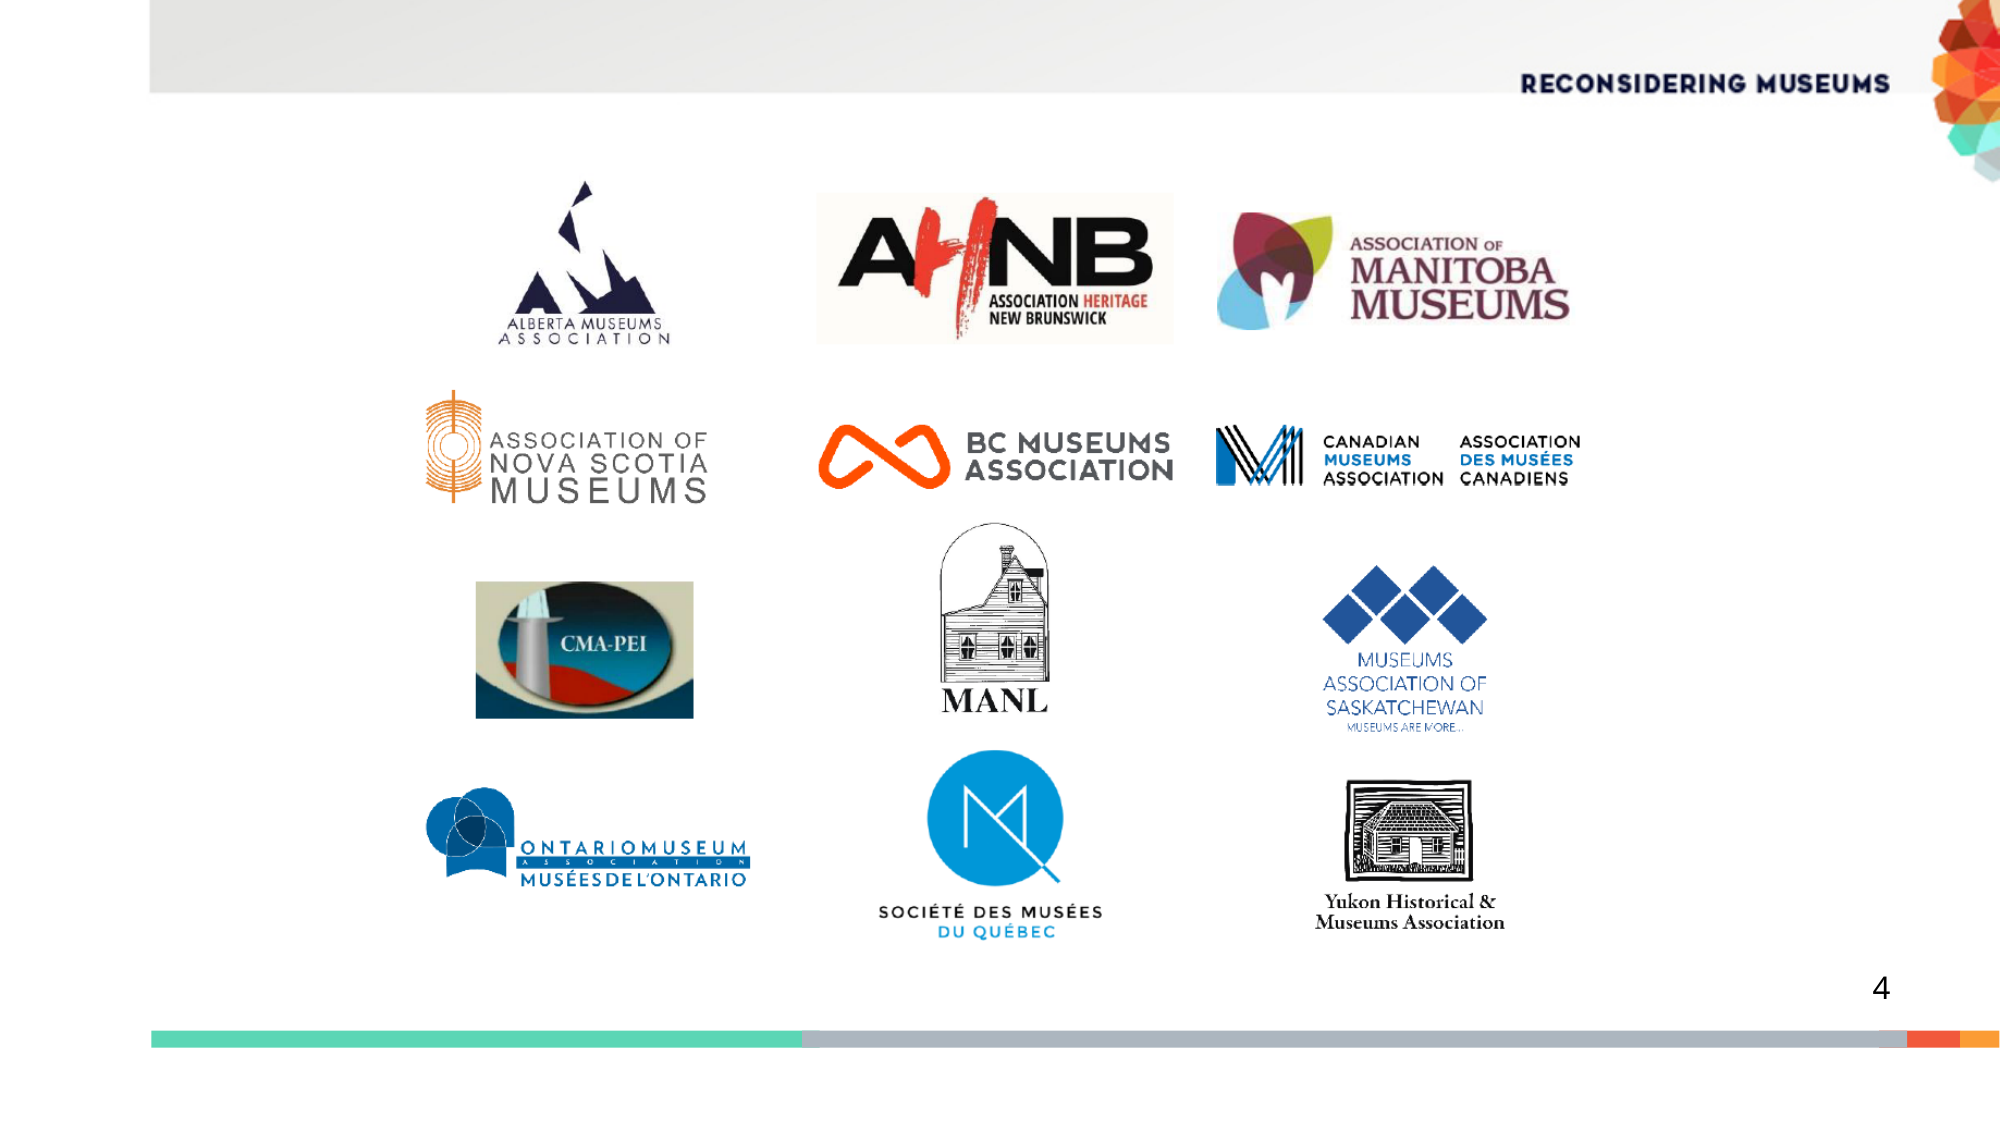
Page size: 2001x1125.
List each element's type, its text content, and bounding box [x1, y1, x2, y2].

picture [0, 0, 2000, 968]
slide_number 4 [1440, 960, 1891, 1021]
